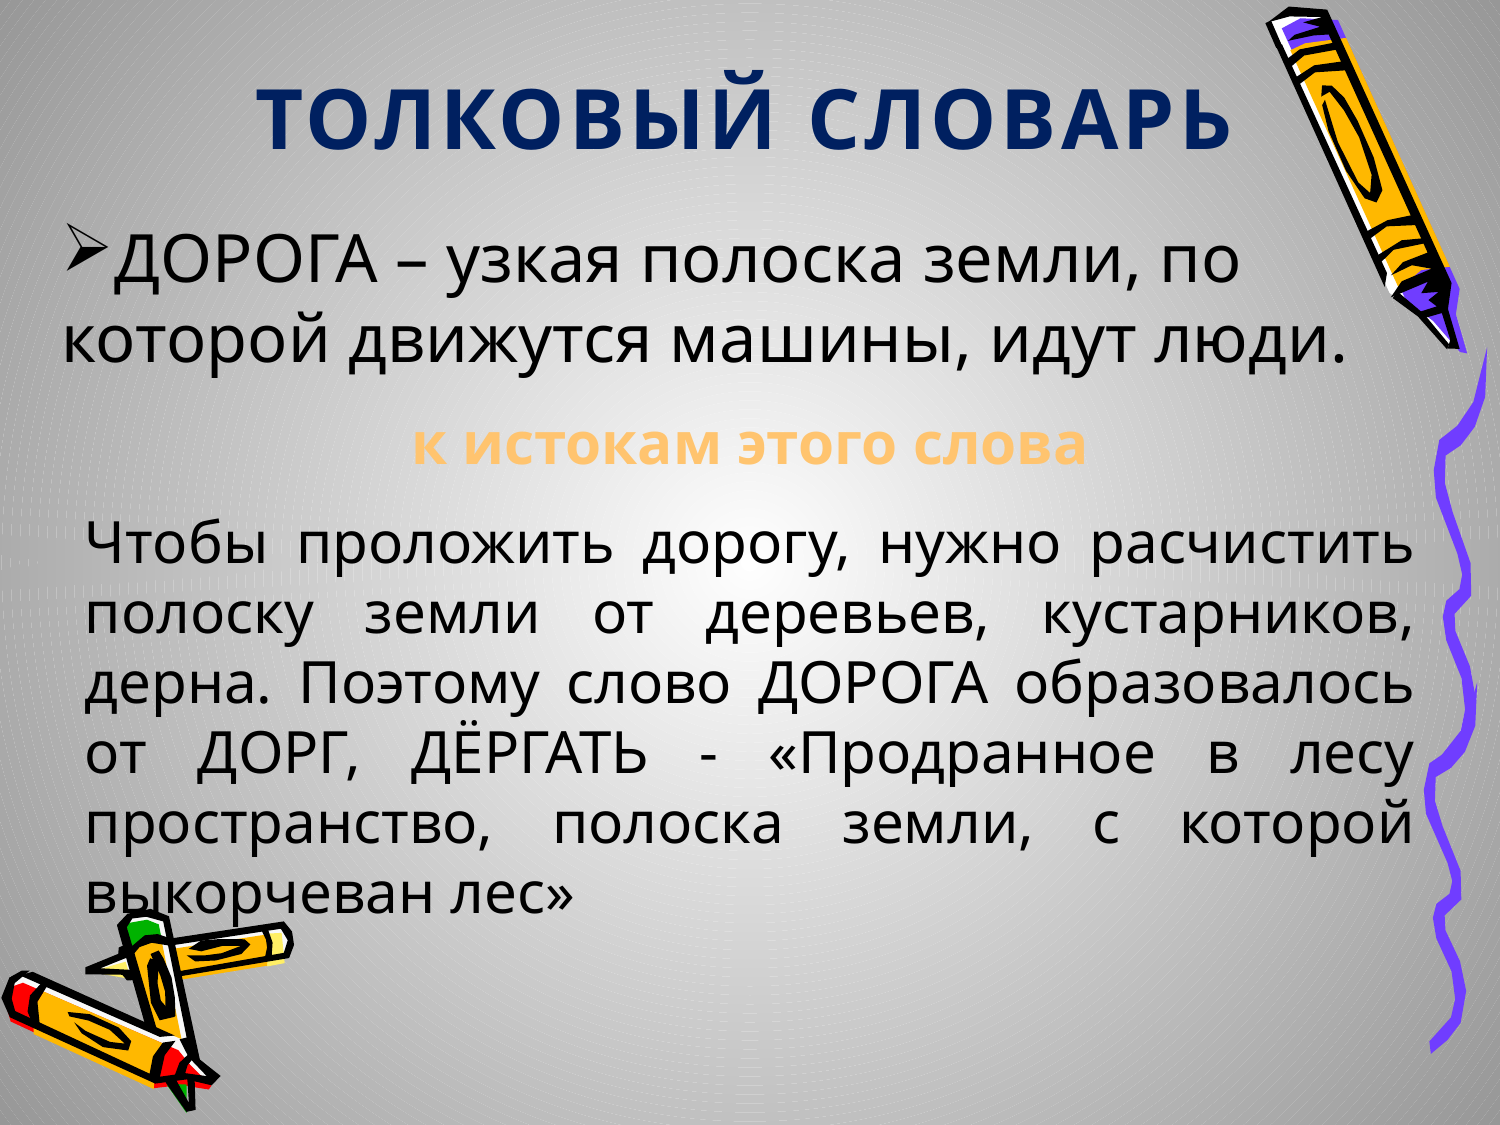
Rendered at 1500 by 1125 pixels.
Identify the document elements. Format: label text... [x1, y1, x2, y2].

text_box ТОЛКОВЫЙ СЛОВАРЬ ДОРОГА – узкая полоска земли, по которой движутся машины, идут люди. [46, 58, 1442, 384]
text_box к истокам этого слова Чтобы проложить дорогу, нужно расчистить полоску земли от деревьев, кустарников, дерна. Поэтому слово ДОРОГА образовалось от ДОРГ, ДЁРГАТЬ - «Продранное в лесу пространство, полоска земли, с которой выкорчеван лес» [70, 398, 1430, 978]
